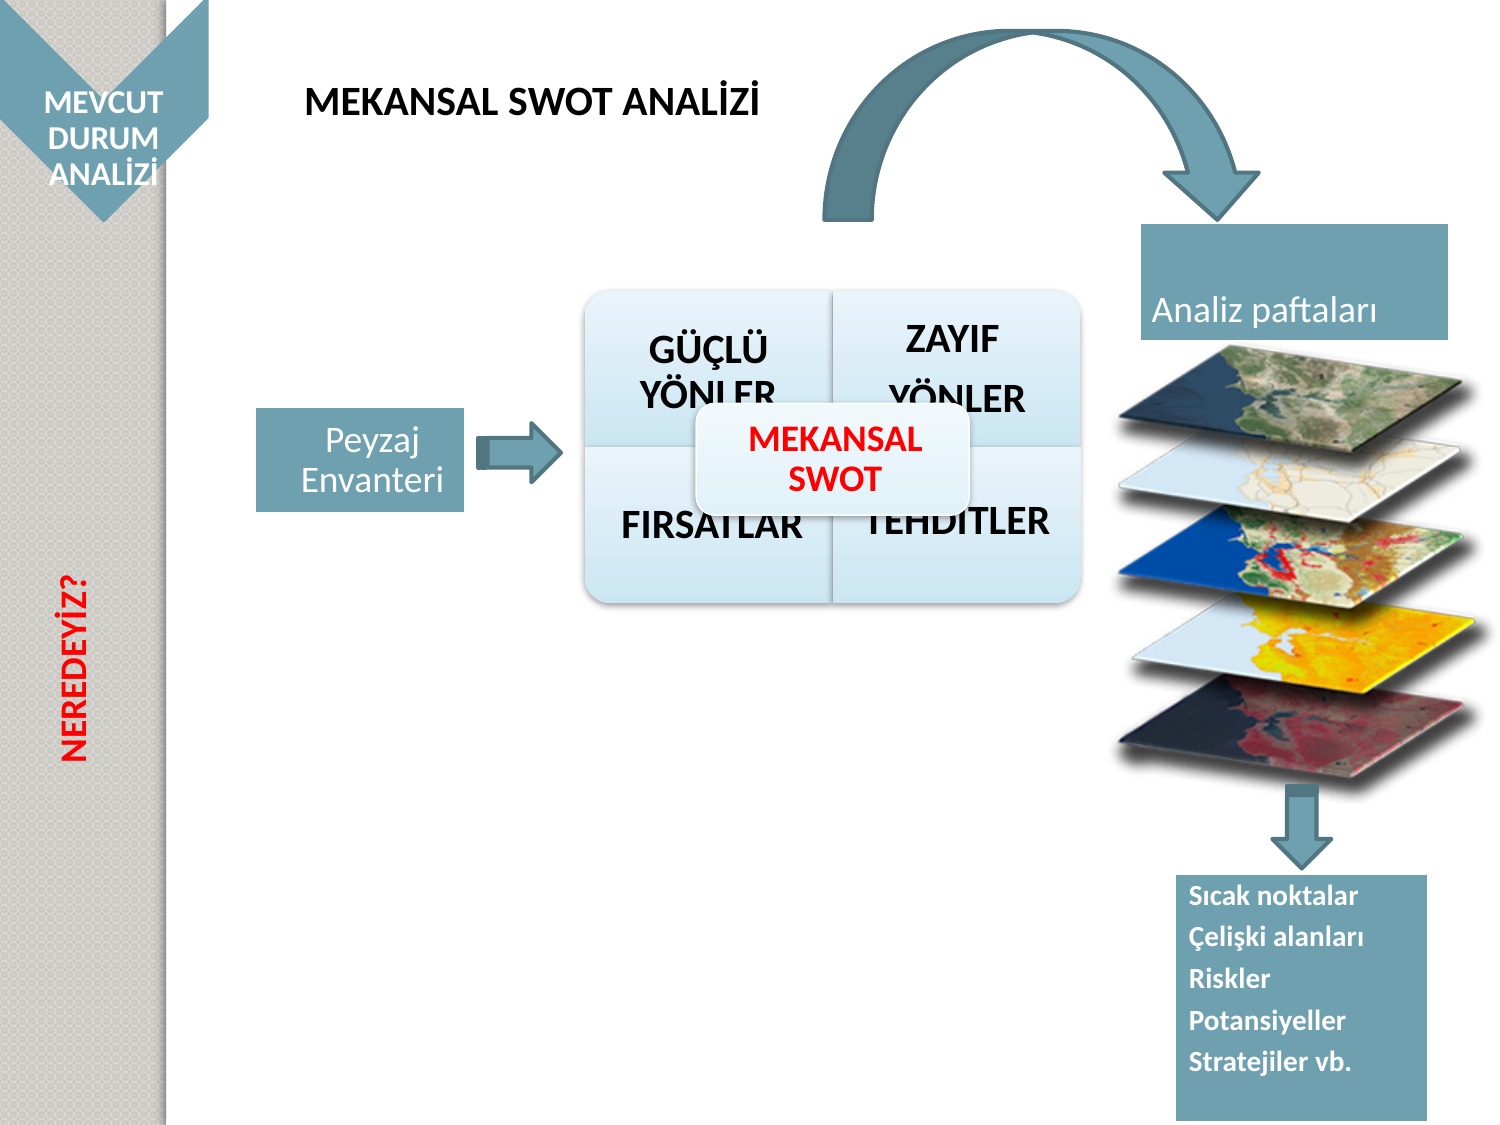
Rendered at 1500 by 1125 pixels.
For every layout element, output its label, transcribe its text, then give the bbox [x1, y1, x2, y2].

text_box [1108, 221, 1450, 337]
text_box NEREDEYİZ? [41, 559, 101, 779]
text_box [584, 290, 1081, 604]
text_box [622, 408, 1430, 1124]
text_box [253, 405, 480, 515]
text_box [822, 28, 1261, 222]
picture [1106, 339, 1497, 808]
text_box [0, 0, 207, 221]
text_box [53, 290, 313, 445]
text_box [485, 421, 564, 485]
text_box MEKANSAL SWOT ANALİZİ [289, 66, 786, 132]
